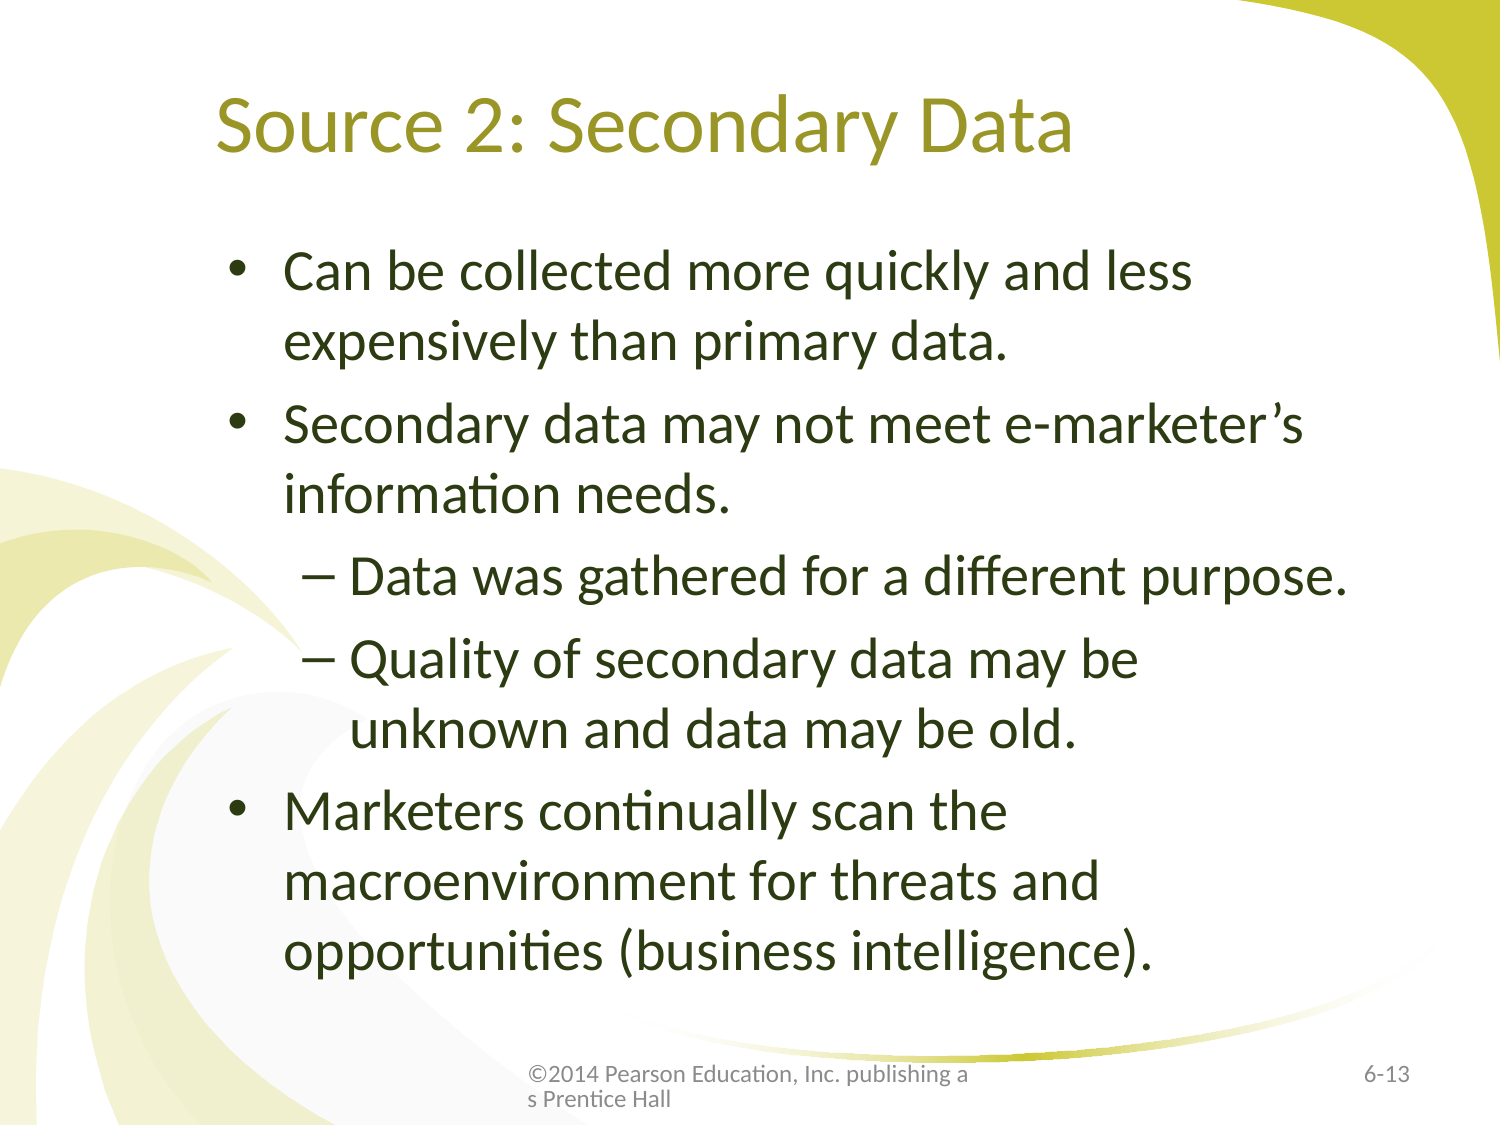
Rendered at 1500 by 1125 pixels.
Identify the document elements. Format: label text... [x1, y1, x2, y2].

title Source 2: Secondary Data [200, 37, 1475, 200]
list Can be collected more quickly and less expensively than primary data. Secondary data may not meet e-marketer’s information needs. Data was gathered for a different purpose. Quality of secondary data may be unknown and data may be old. Marketers continually scan the macroenvironment for threats and opportunities (business intelligence). [212, 224, 1388, 1013]
slide_number 6-13 [1074, 1042, 1425, 1103]
footer ©2014 Pearson Education, Inc. publishing as Prentice Hall [512, 1042, 988, 1103]
